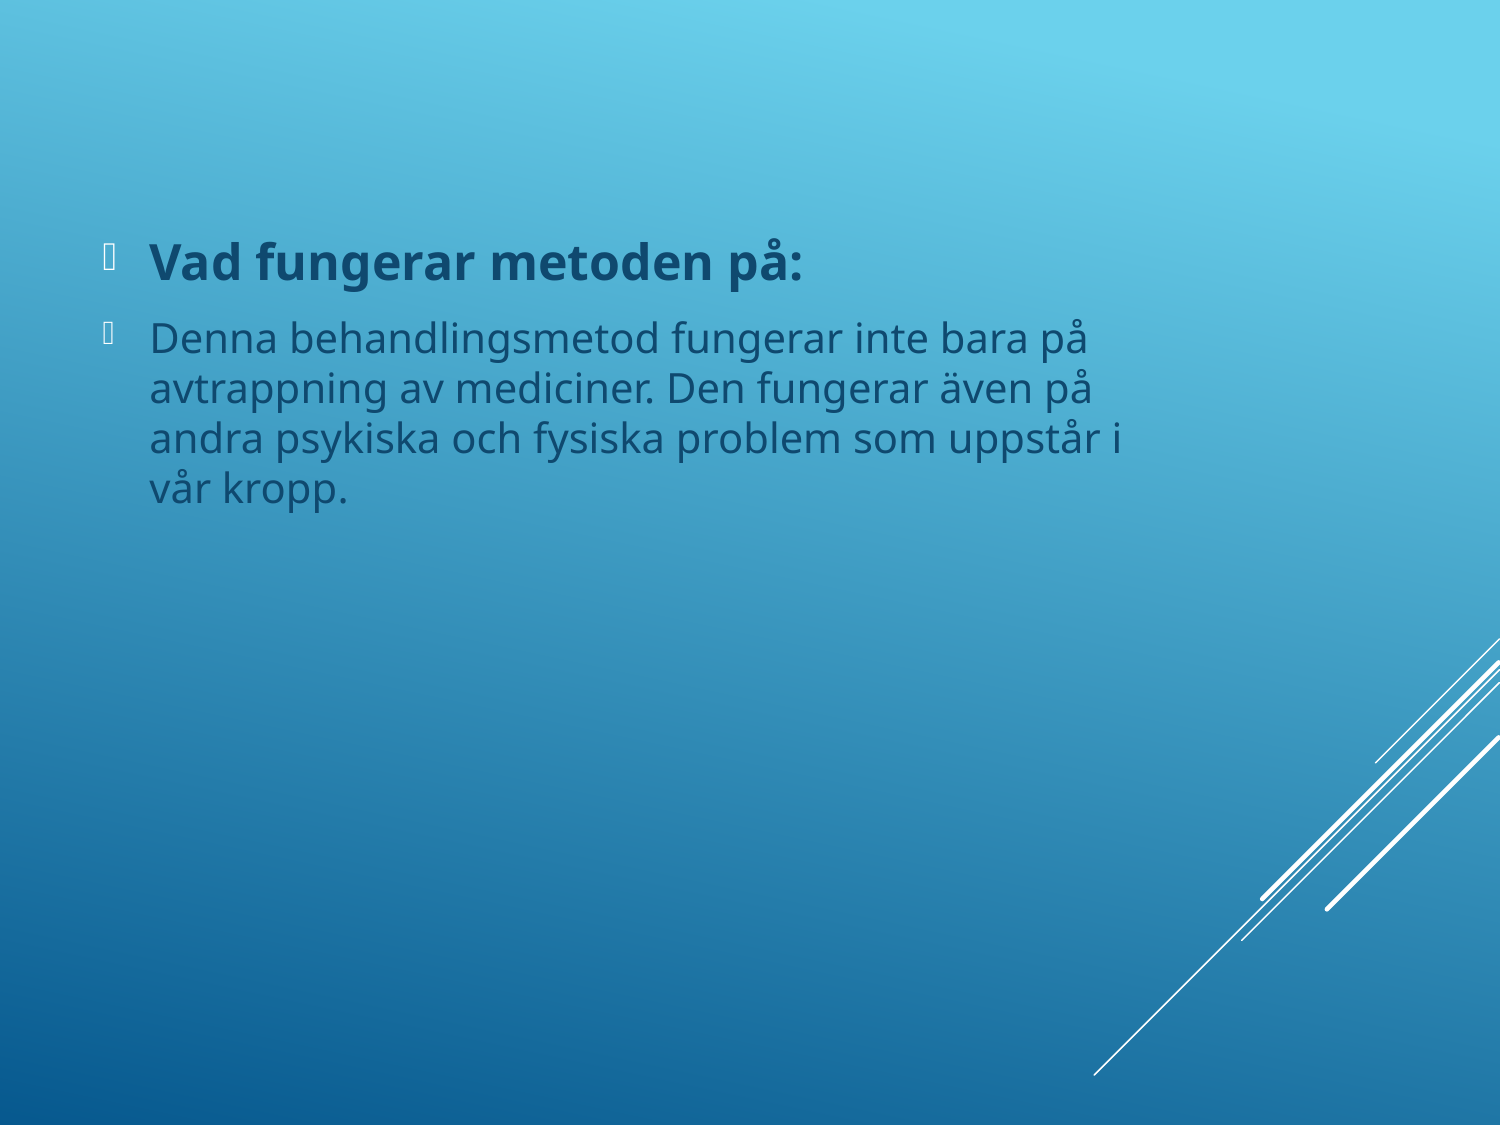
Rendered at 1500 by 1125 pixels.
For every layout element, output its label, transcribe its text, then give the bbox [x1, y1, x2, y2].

list Vad fungerar metoden på: Denna behandlingsmetod fungerar inte bara på avtrappning av mediciner. Den fungerar även på andra psykiska och fysiska problem som uppstår i vår kropp. [87, 87, 1163, 706]
